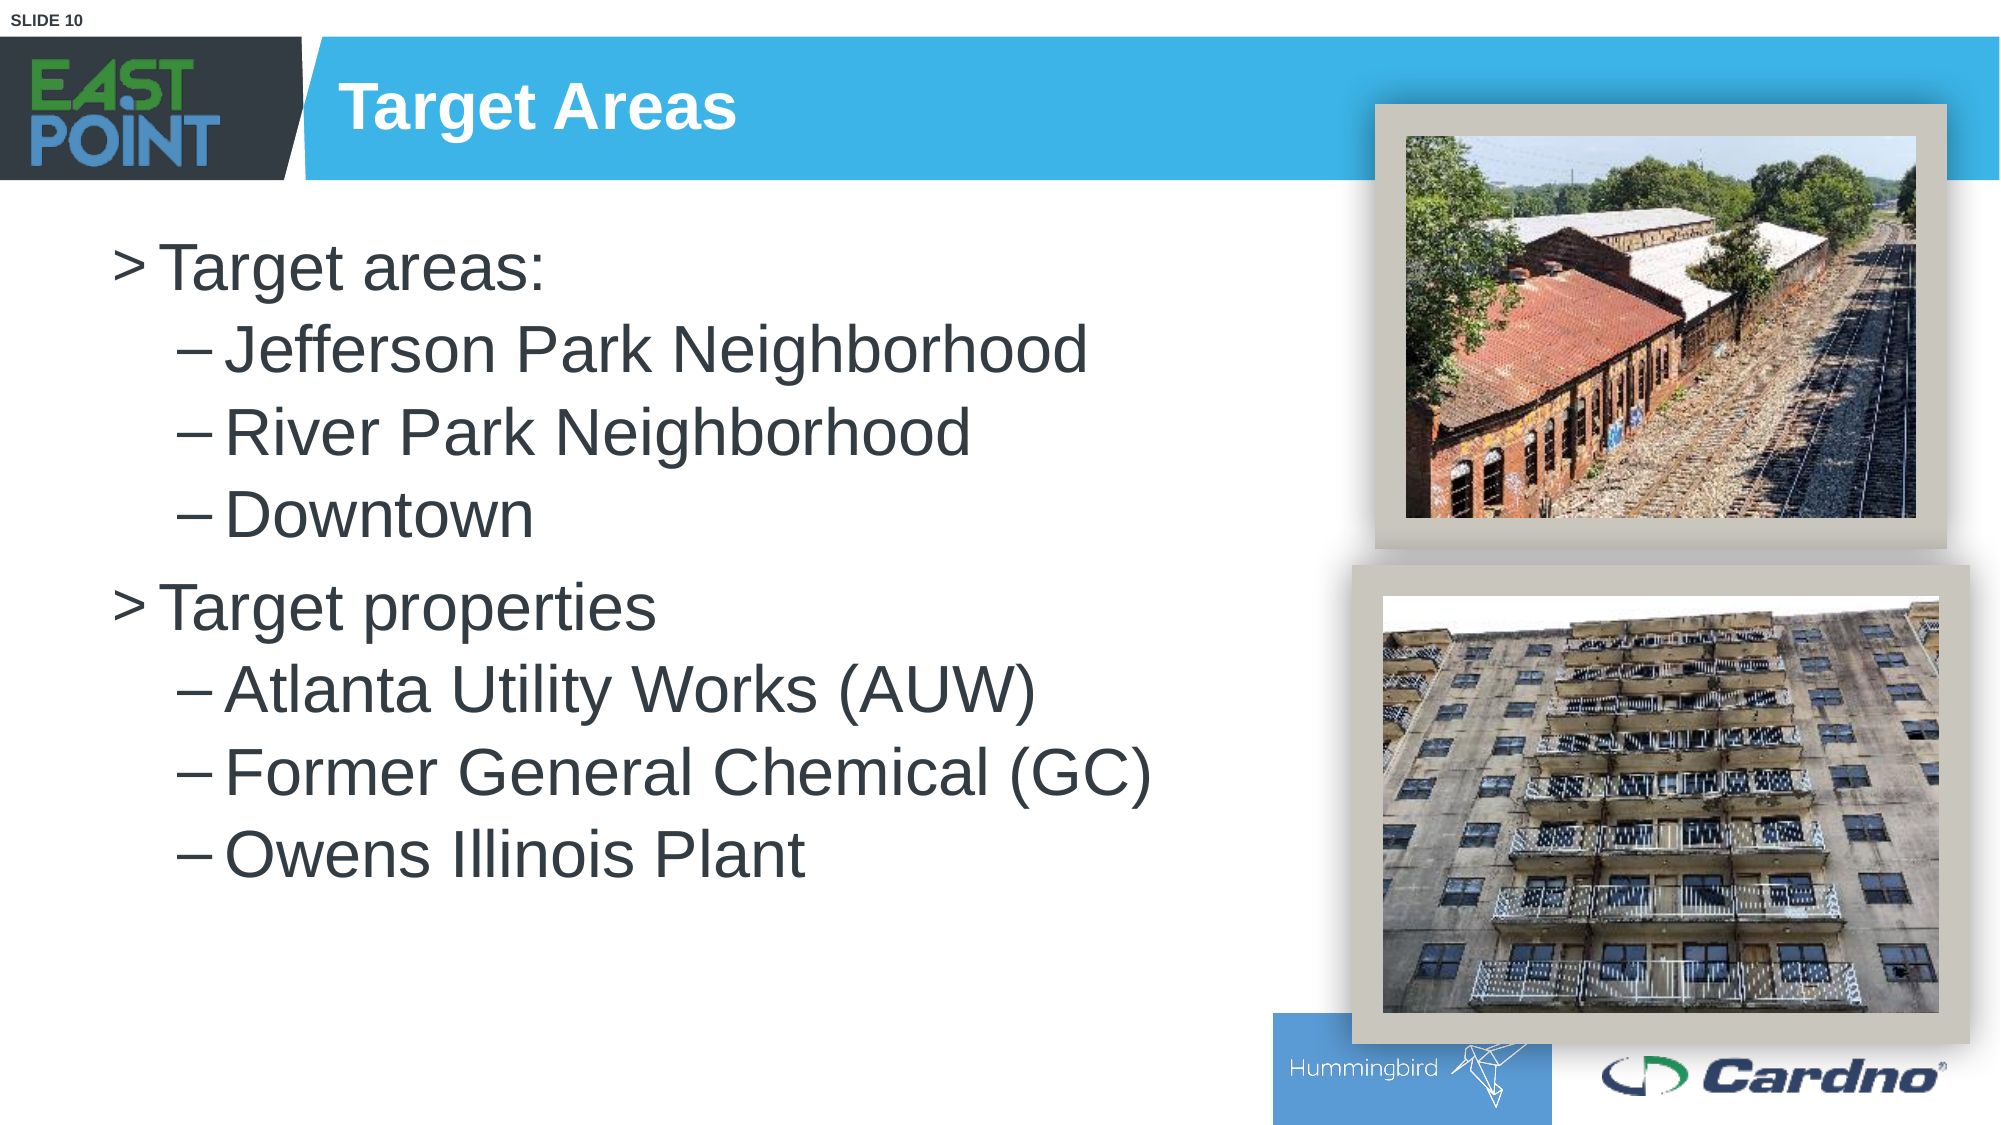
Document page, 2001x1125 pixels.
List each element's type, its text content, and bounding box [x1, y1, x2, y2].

picture [1272, 1013, 1553, 1125]
title Target Areas [323, 36, 1978, 181]
picture [1602, 1056, 1947, 1096]
picture [1382, 596, 1939, 1014]
picture [1406, 135, 1916, 518]
list Target areas: Jefferson Park Neighborhood River Park Neighborhood Downtown Target properties Atlanta Utility Works (AUW) Former General Chemical (GC) Owens Illinois Plant [97, 224, 1322, 1014]
picture [30, 59, 220, 168]
